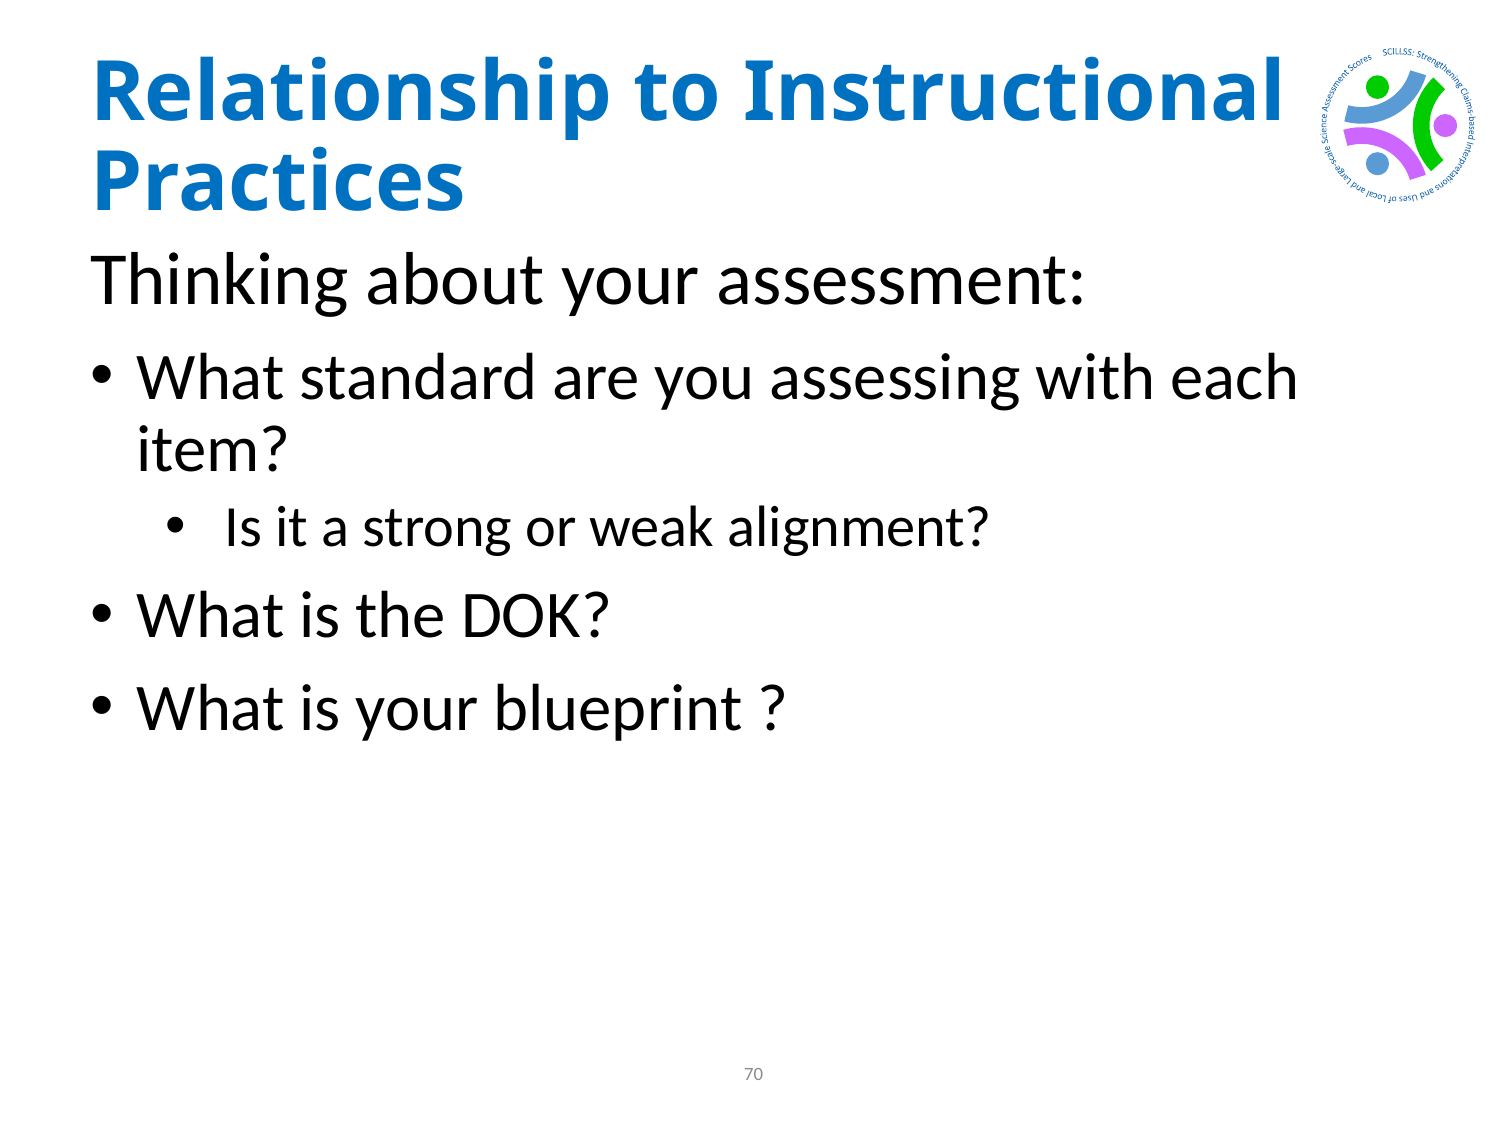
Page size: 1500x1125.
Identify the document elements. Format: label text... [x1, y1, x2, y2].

title Relationship to Instructional Practices [75, 45, 1425, 232]
list Thinking about your assessment: What standard are you assessing with each item? Is it a strong or weak alignment? What is the DOK? What is your blueprint ? [75, 232, 1425, 947]
